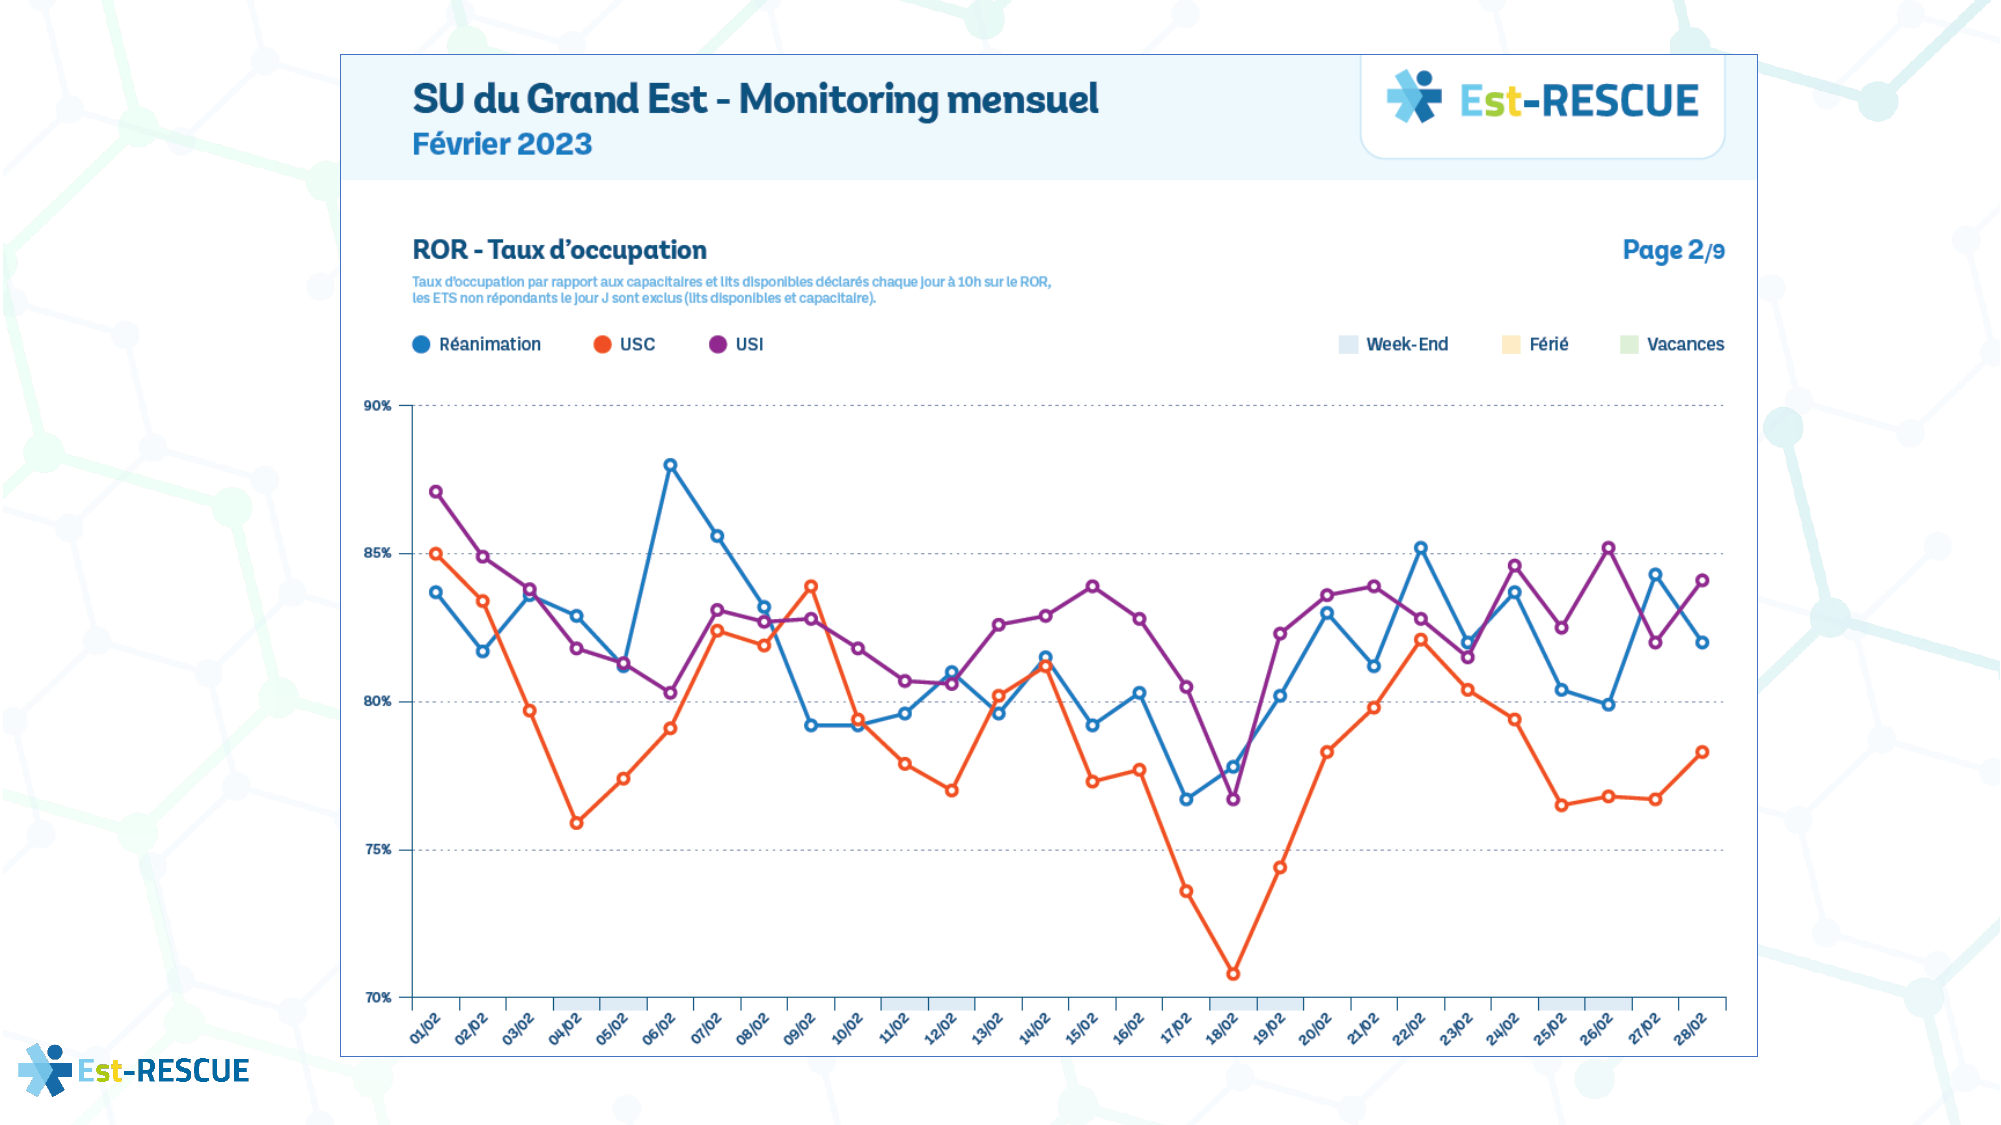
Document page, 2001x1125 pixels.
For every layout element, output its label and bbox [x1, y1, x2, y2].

picture [340, 54, 1758, 1057]
text_box [2, 0, 2000, 1125]
picture [15, 1041, 251, 1099]
